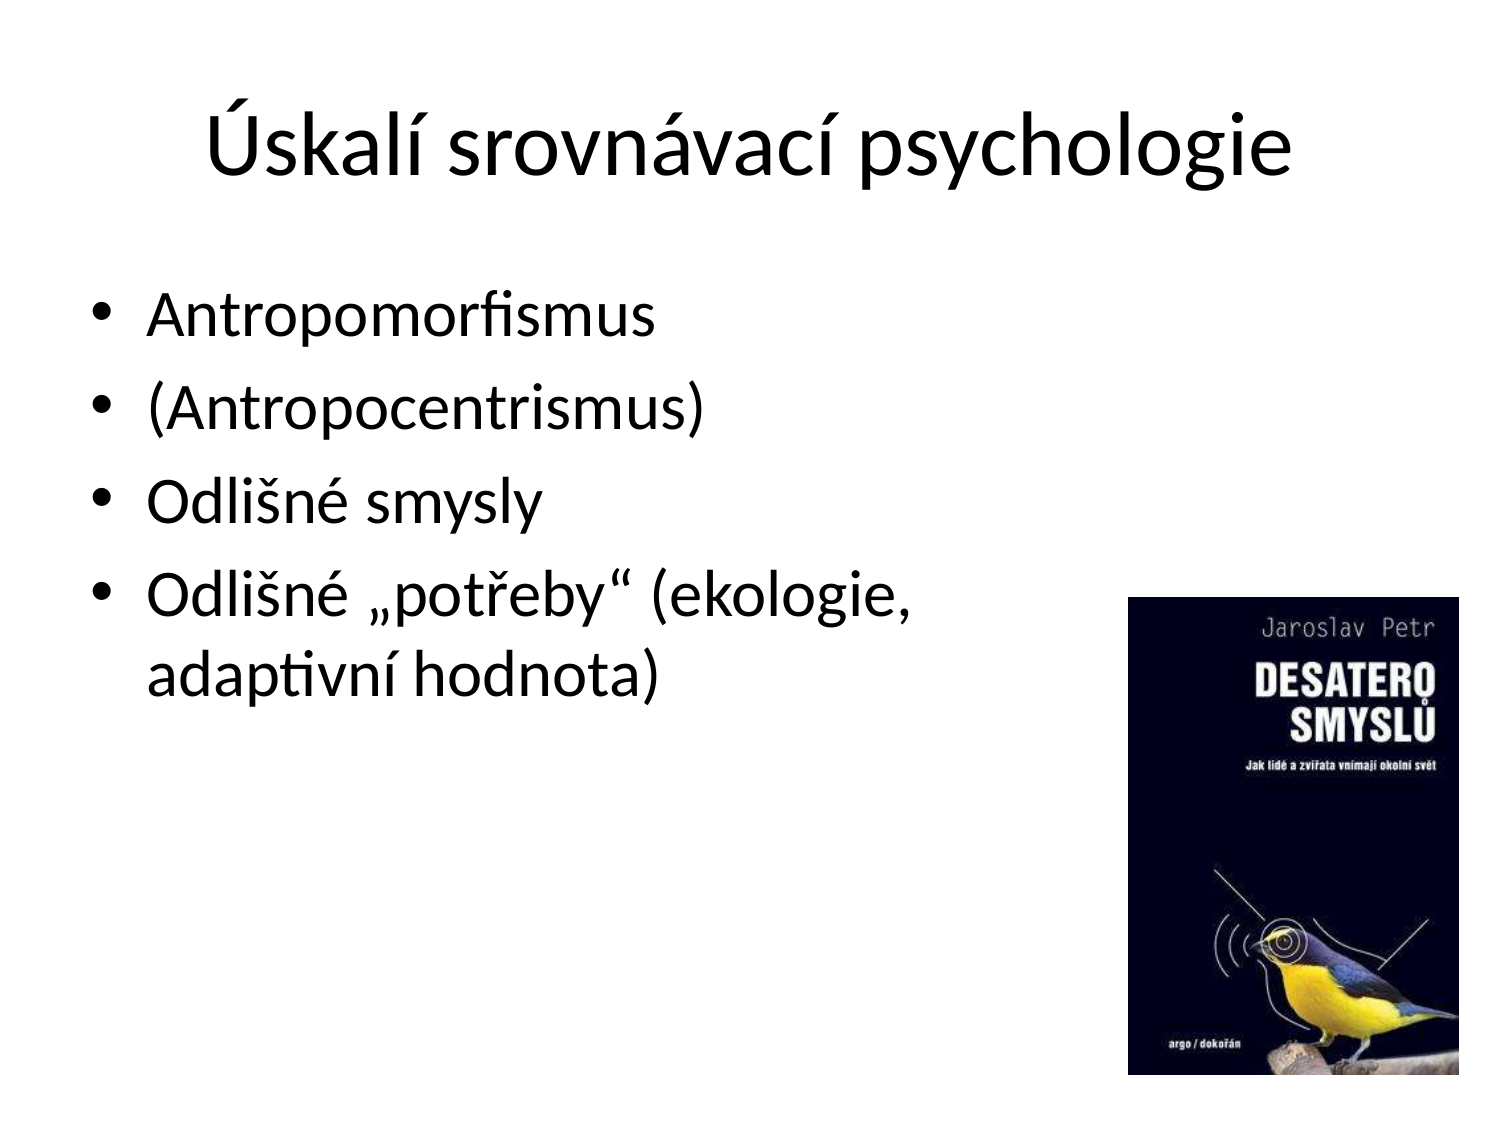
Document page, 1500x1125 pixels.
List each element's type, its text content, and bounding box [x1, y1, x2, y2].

title Úskalí srovnávací psychologie [75, 45, 1425, 233]
list Antropomorfismus (Antropocentrismus) Odlišné smysly Odlišné „potřeby“ (ekologie, adaptivní hodnota) [75, 262, 1105, 1005]
picture [1127, 597, 1459, 1075]
